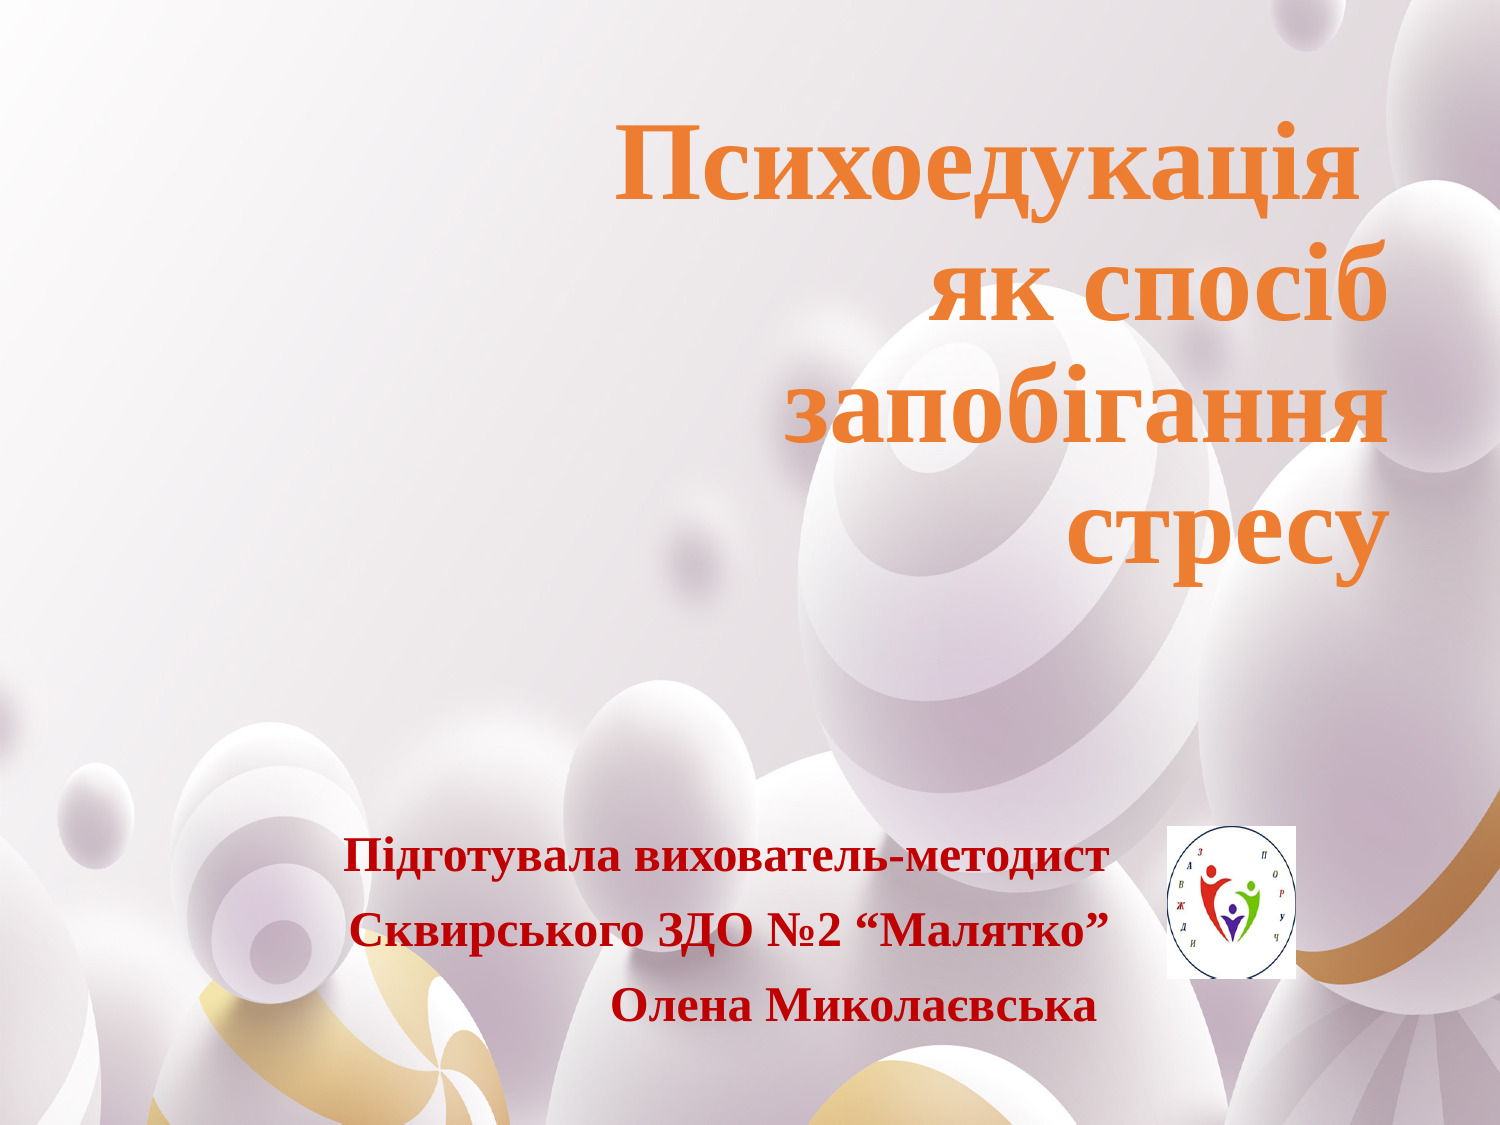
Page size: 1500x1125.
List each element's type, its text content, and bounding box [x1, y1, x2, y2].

title Психоедукація як спосіб запобігання стресу [535, 33, 1406, 596]
subtitle Підготувала вихователь-методист Сквирського ЗДО №2 “Малятко” Олена Миколаєвська [0, 821, 1125, 1093]
picture [0, 0, 1500, 1125]
